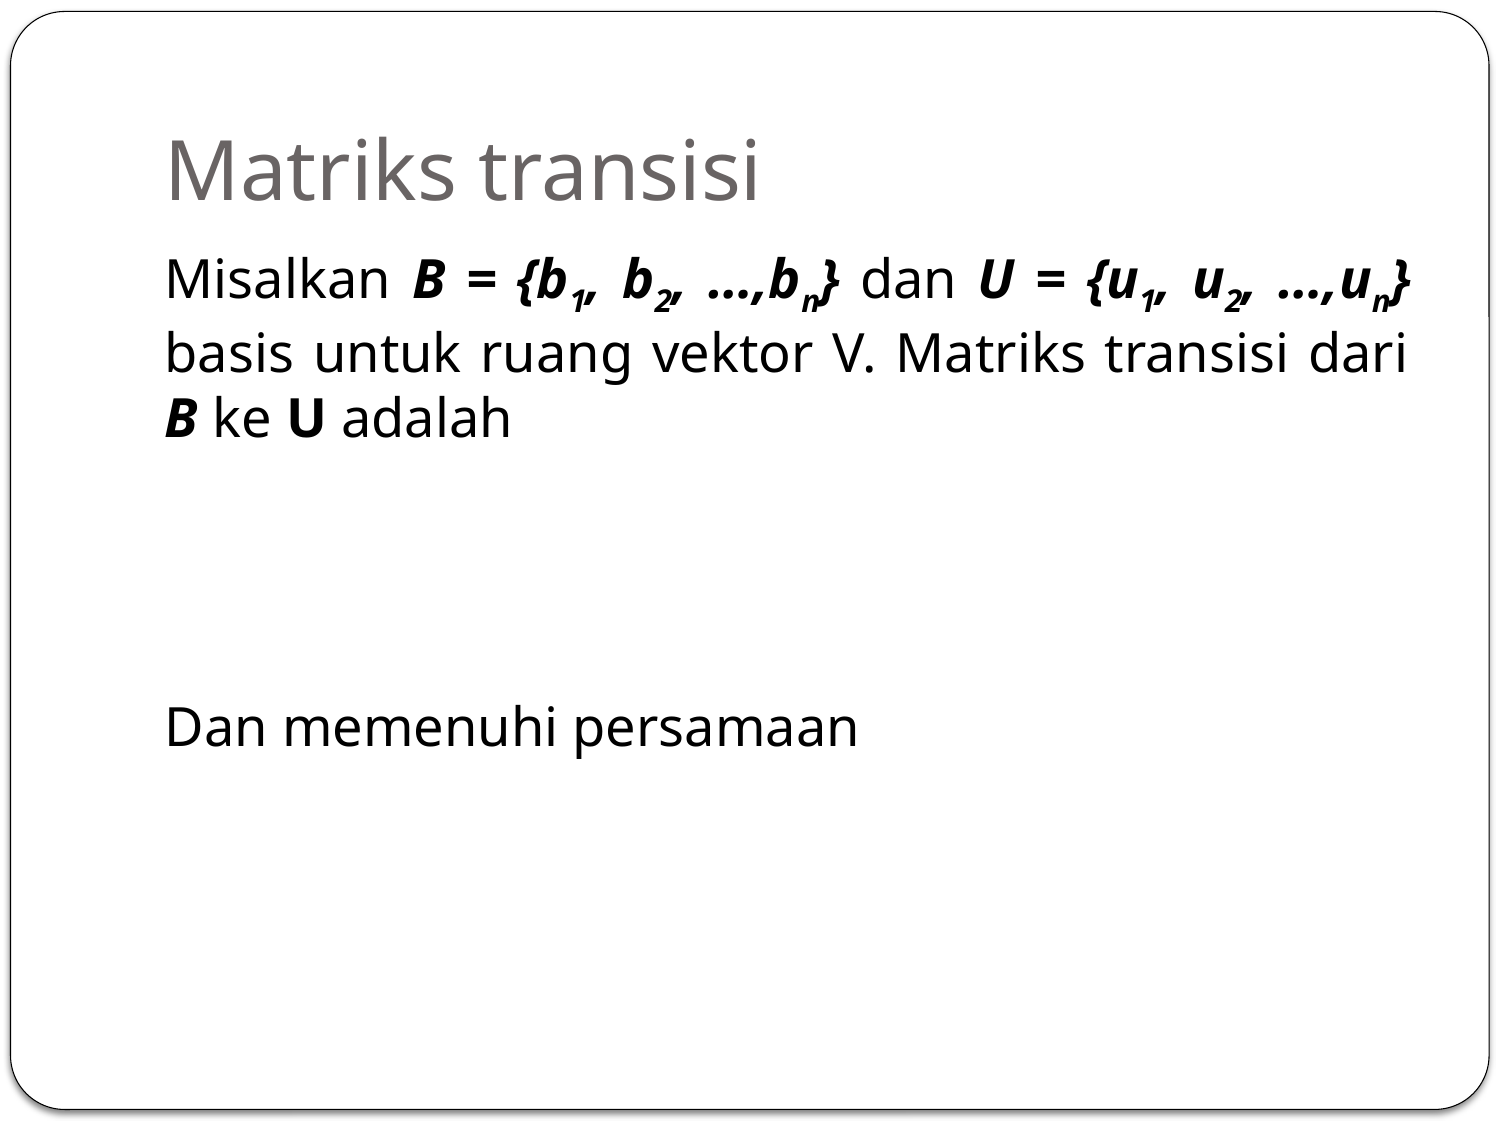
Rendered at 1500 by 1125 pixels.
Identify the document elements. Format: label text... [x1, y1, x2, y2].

title Matriks transisi [150, 45, 1425, 233]
